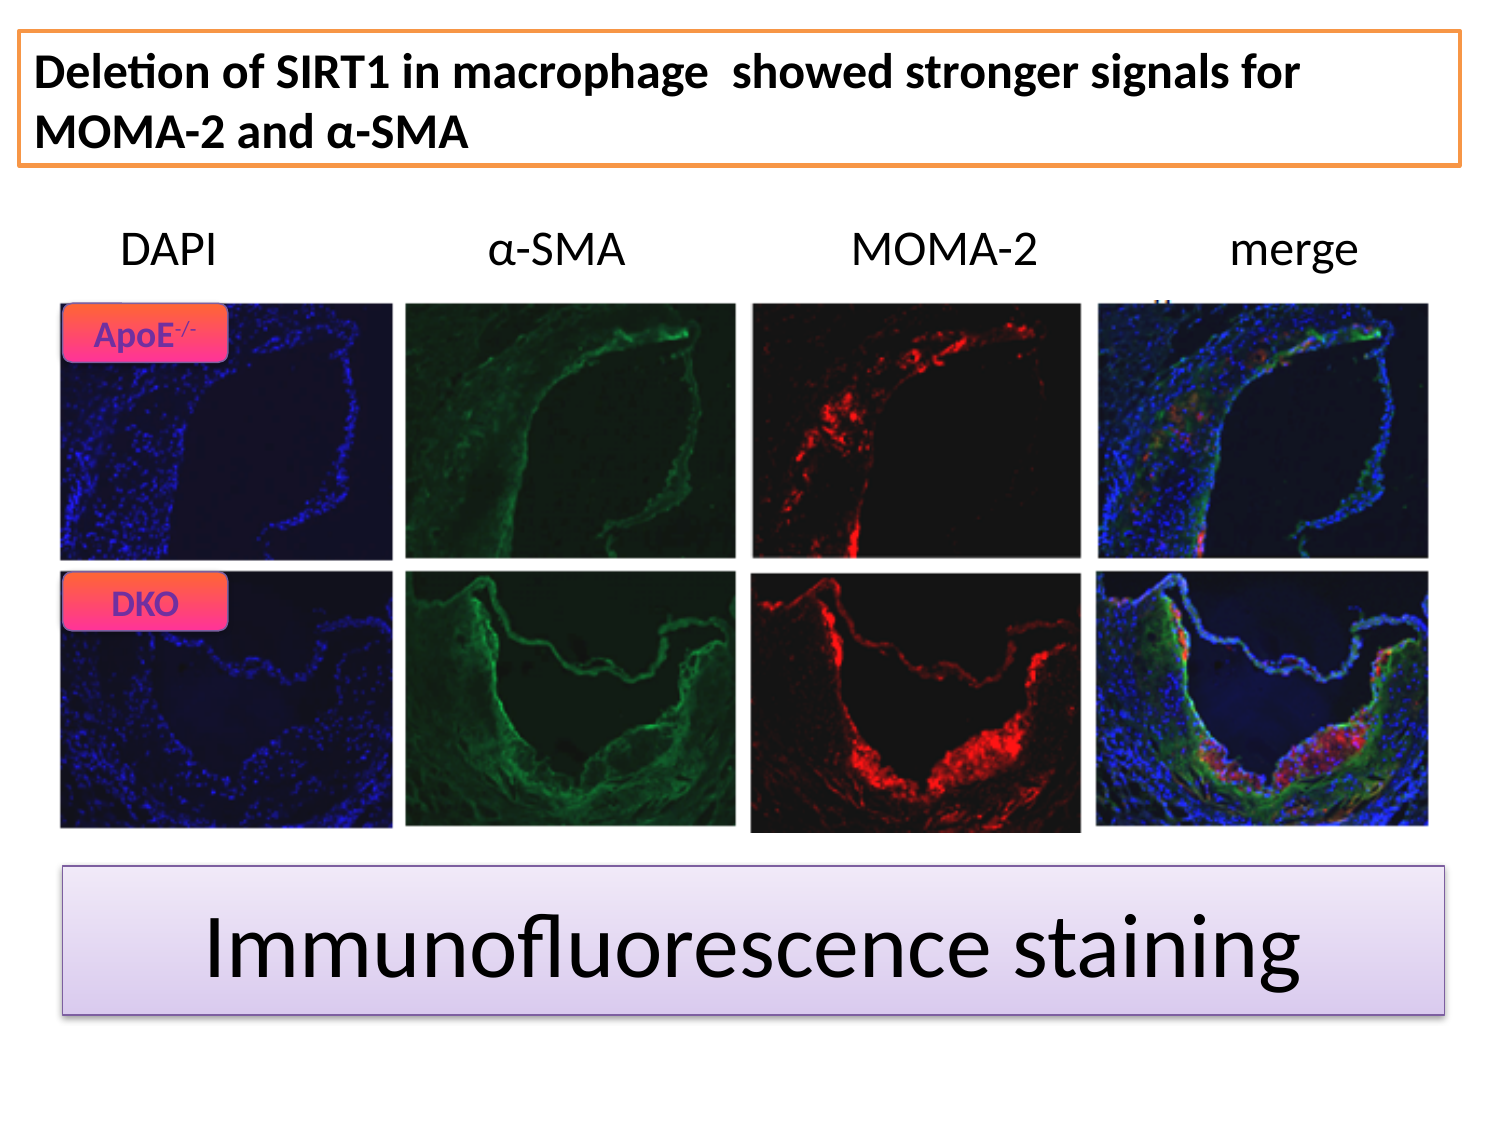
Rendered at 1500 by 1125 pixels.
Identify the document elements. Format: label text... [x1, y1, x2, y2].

picture [47, 300, 1432, 833]
text_box DAPI α-SMA MOMA-2 merge [4, 208, 1475, 283]
text_box Immunofluorescence staining [62, 865, 1445, 1016]
text_box Deletion of SIRT1 in macrophage showed stronger signals for MOMA-2 and α-SMA [17, 29, 1462, 168]
